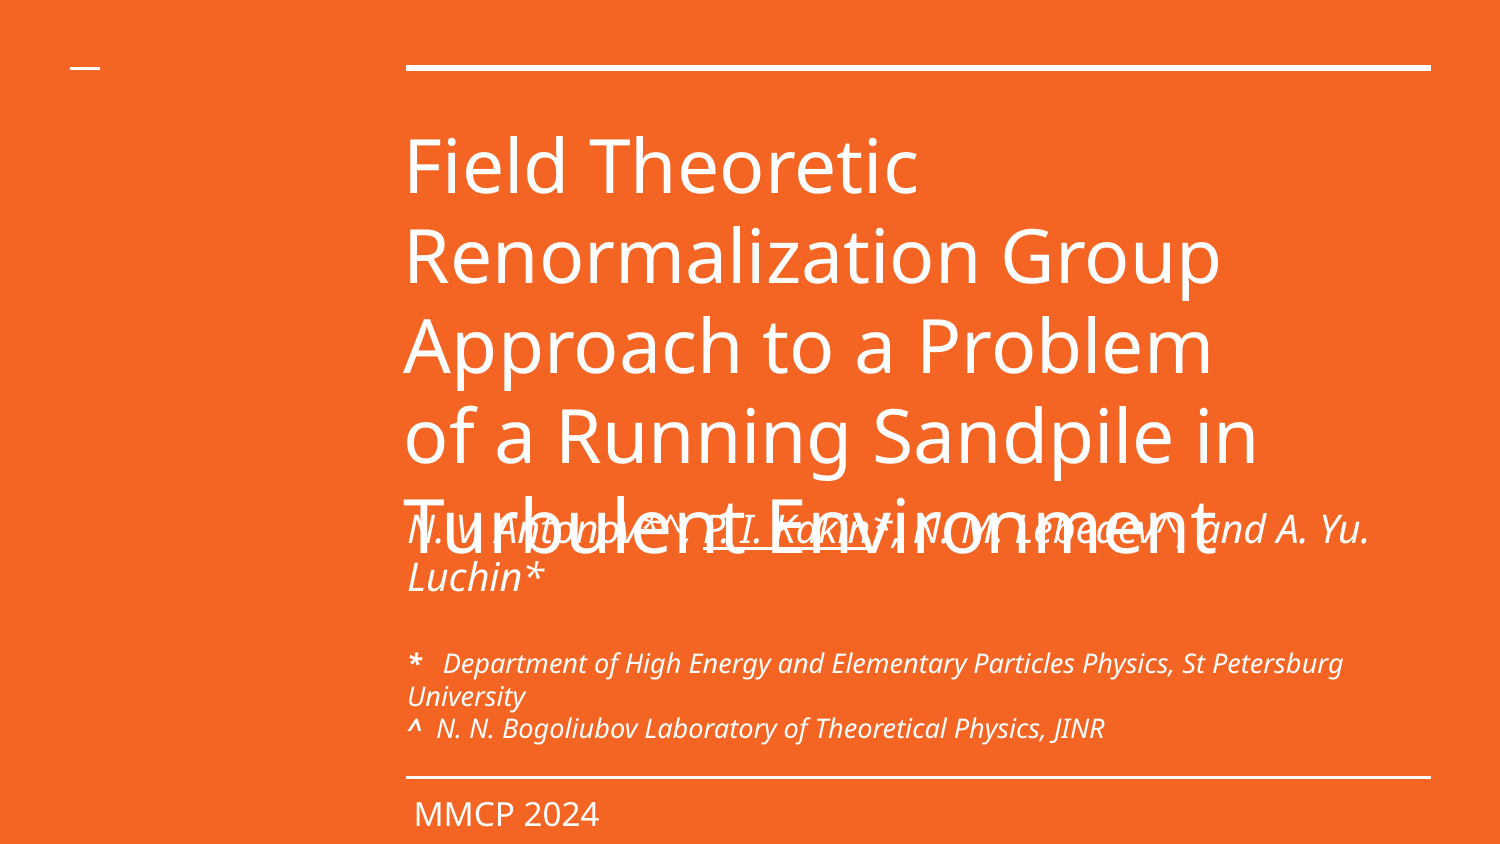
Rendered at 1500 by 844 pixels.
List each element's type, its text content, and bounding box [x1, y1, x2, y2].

subtitle N. V. Antonov*^, P. I. Kakin*, N. M. Lebedev^, and A. Yu. Luchin* * Department of High Energy and Elementary Particles Physics, St Petersburg University ^ N. N. Bogoliubov Laboratory of Theoretical Physics, JINR [392, 518, 1479, 797]
title Field Theoretic Renormalization Group Approach to a Problem of a Running Sandpile in Turbulent Environment [389, 103, 1428, 357]
text_box MMCP 2024 [398, 777, 957, 827]
